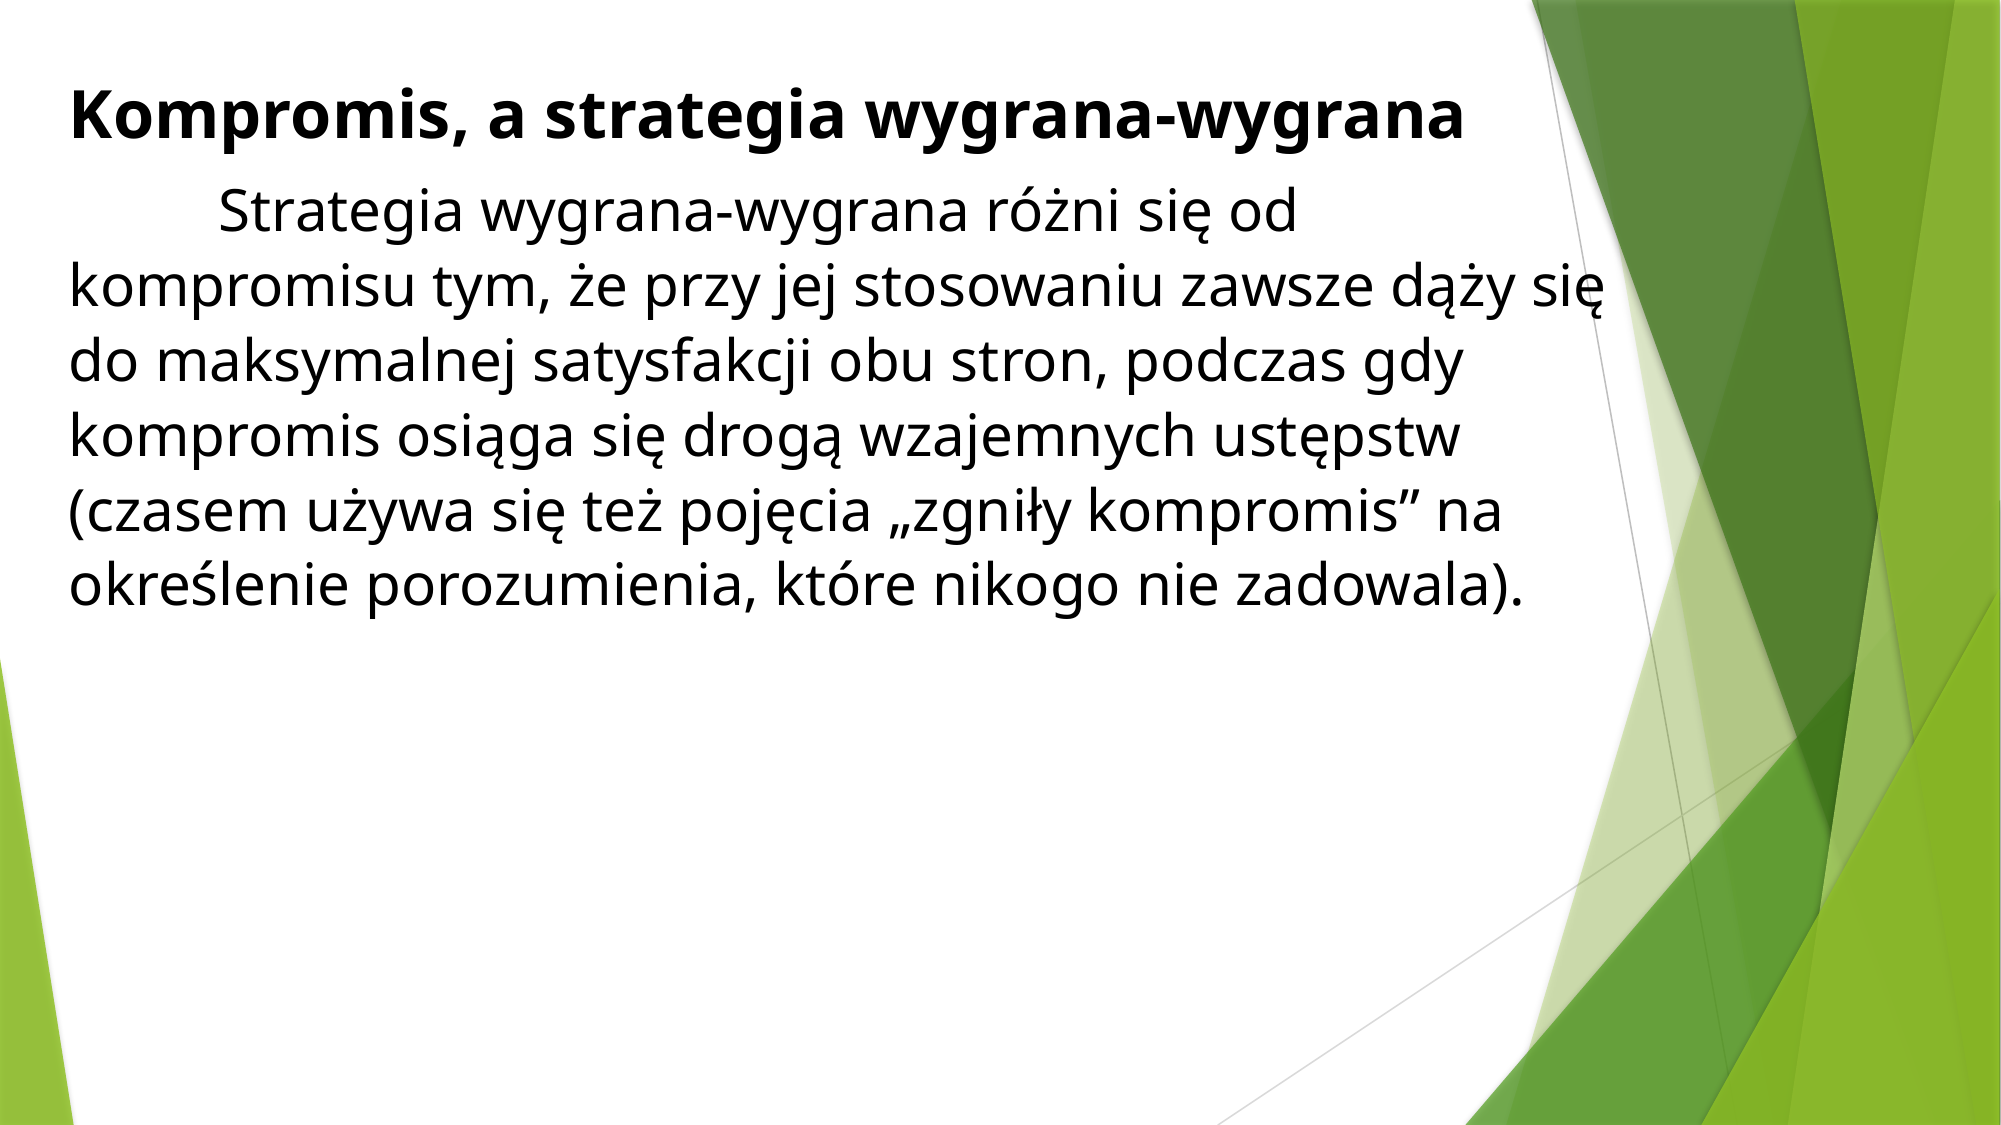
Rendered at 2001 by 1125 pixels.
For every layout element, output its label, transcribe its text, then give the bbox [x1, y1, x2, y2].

text_box Kompromis, a strategia wygrana-wygrana Strategia wygrana-wygrana różni się od kompromisu tym, że przy jej stosowaniu zawsze dąży się do maksymalnej satysfakcji obu stron, podczas gdy kompromis osiąga się drogą wzajemnych ustępstw (czasem używa się też pojęcia „zgniły kompromis” na określenie porozumienia, które nikogo nie zadowala). [54, 59, 1631, 625]
